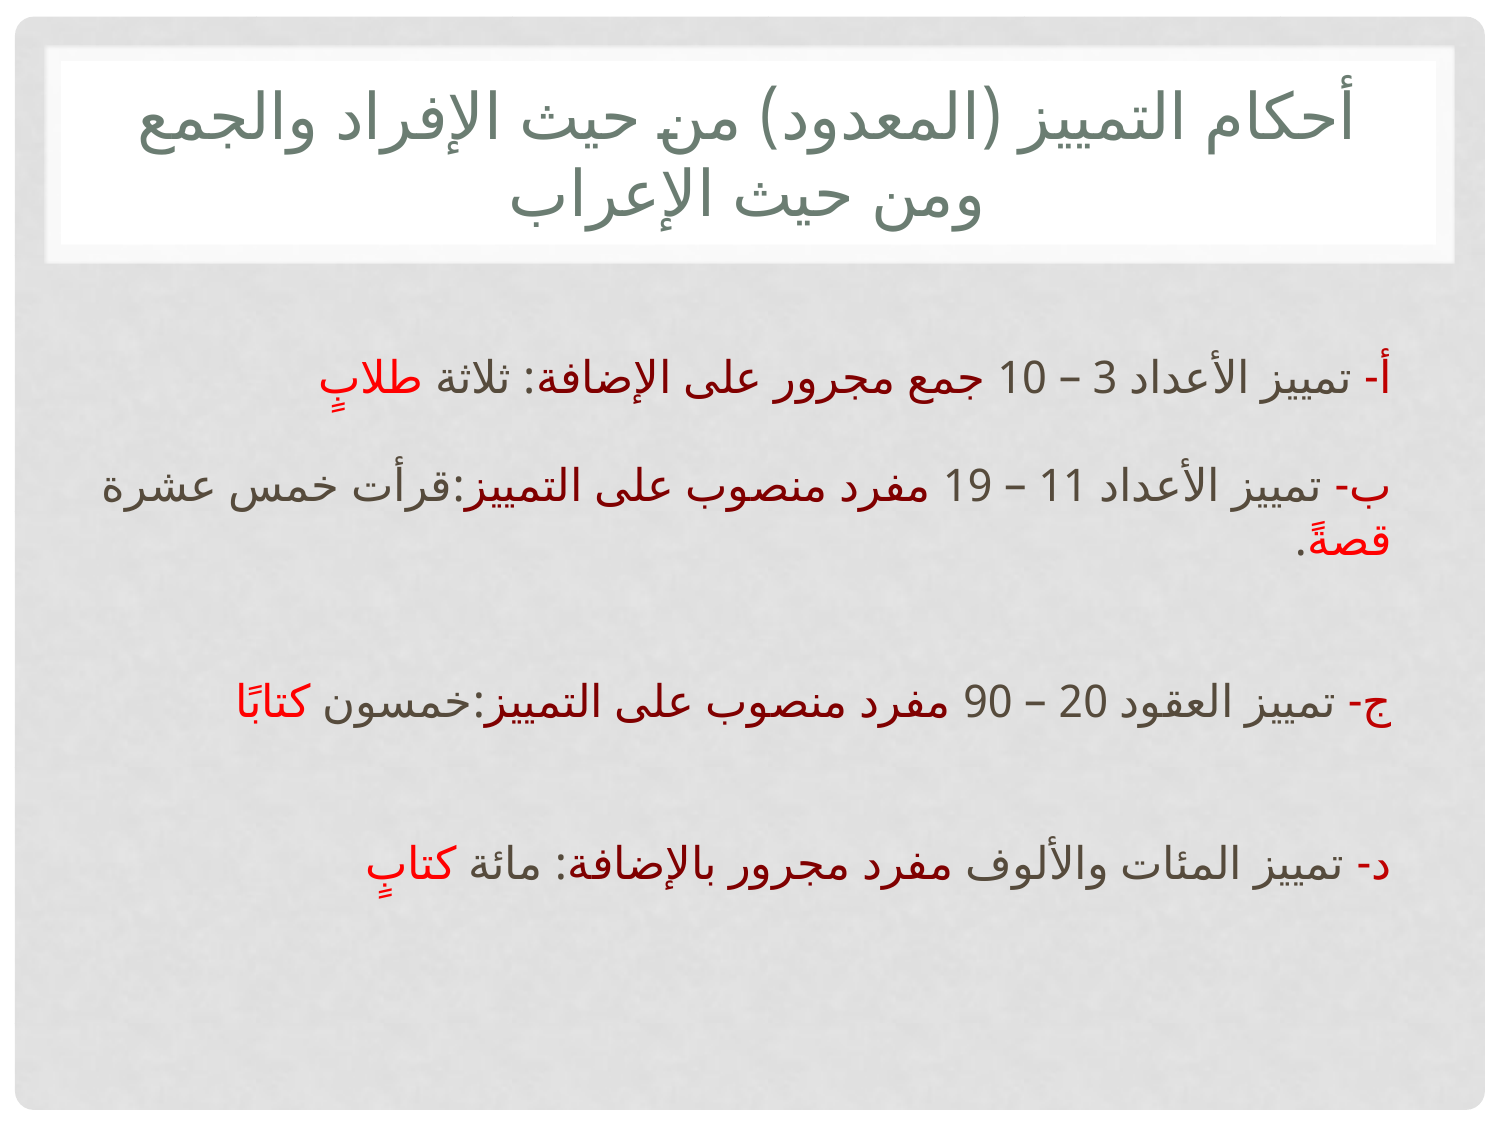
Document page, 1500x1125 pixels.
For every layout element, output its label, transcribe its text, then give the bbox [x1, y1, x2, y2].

title أحكام التمييز (المعدود) من حيث الإفراد والجمع ومن حيث الإعراب [69, 66, 1425, 238]
list أ- تمييز الأعداد 3 – 10 جمع مجرور على الإضافة: ثلاثة طلابٍ ب- تمييز الأعداد 11 – 19 مفرد منصوب على التمييز:قرأت خمس عشرة قصةً. ج- تمييز العقود 20 – 90 مفرد منصوب على التمييز:خمسون كتابًا د- تمييز المئات والألوف مفرد مجرور بالإضافة: مائة كتابٍ [75, 287, 1425, 1005]
